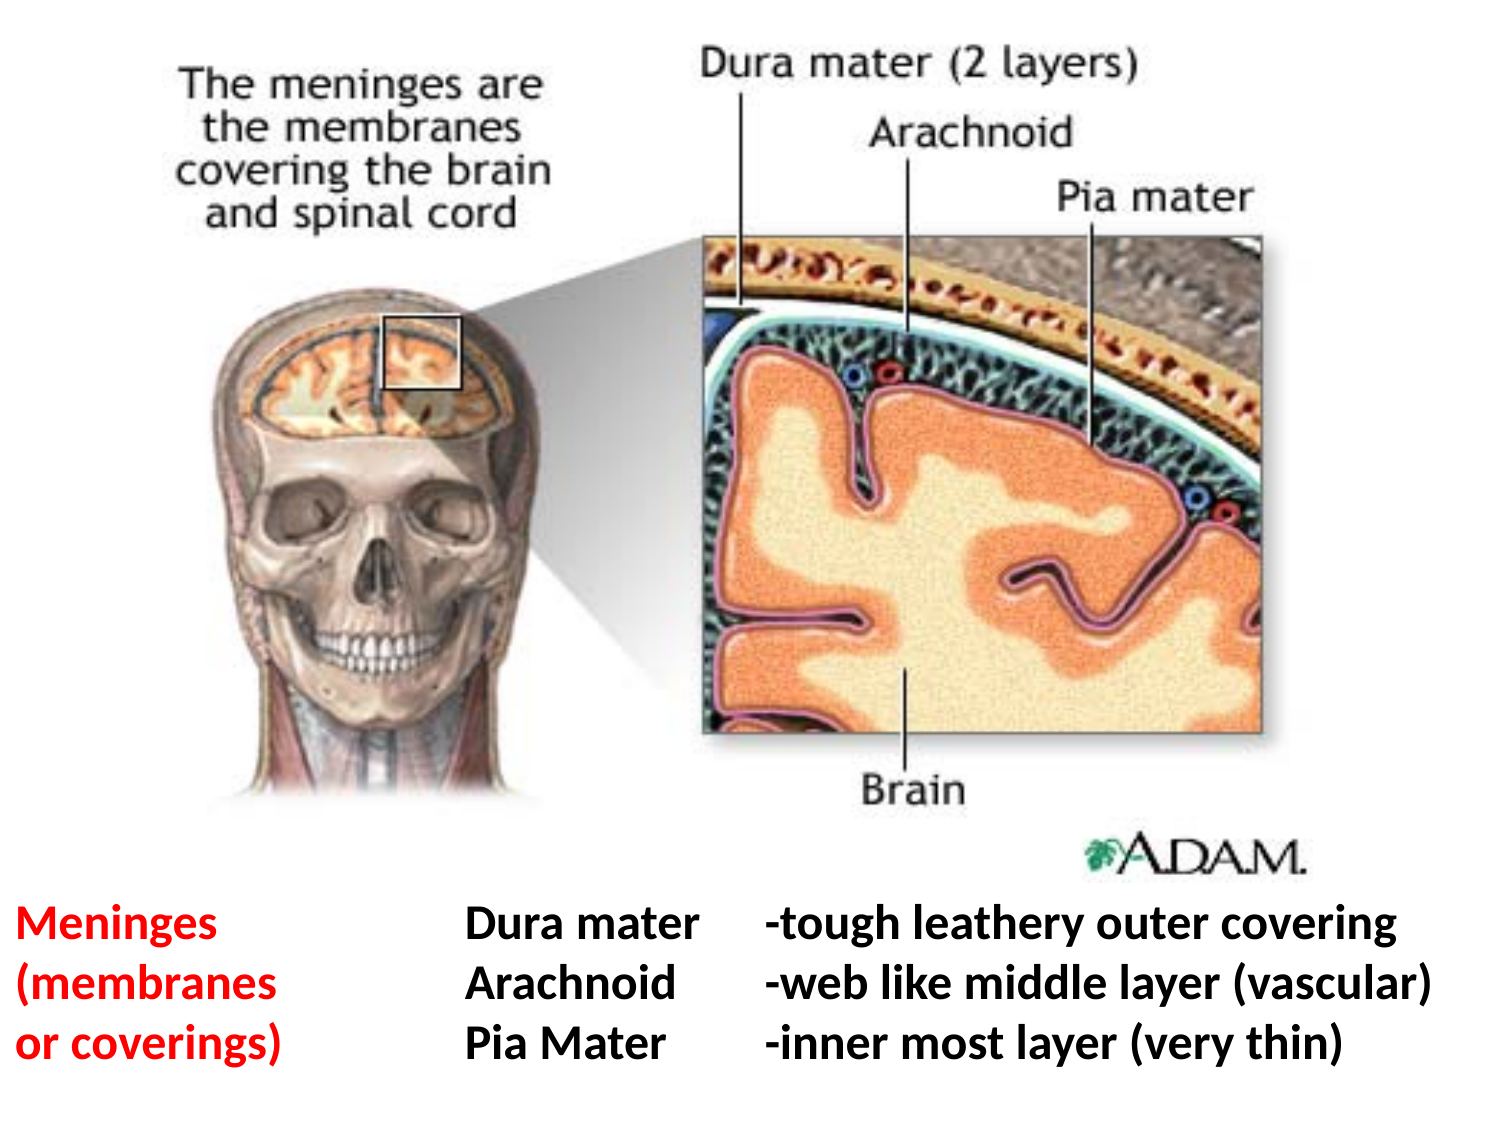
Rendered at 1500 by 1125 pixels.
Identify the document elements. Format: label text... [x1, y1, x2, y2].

text_box Meninges Dura mater -tough leathery outer covering (membranes Arachnoid -web like middle layer (vascular) or coverings) Pia Mater -inner most layer (very thin) [0, 882, 1500, 1078]
picture [162, 24, 1313, 883]
